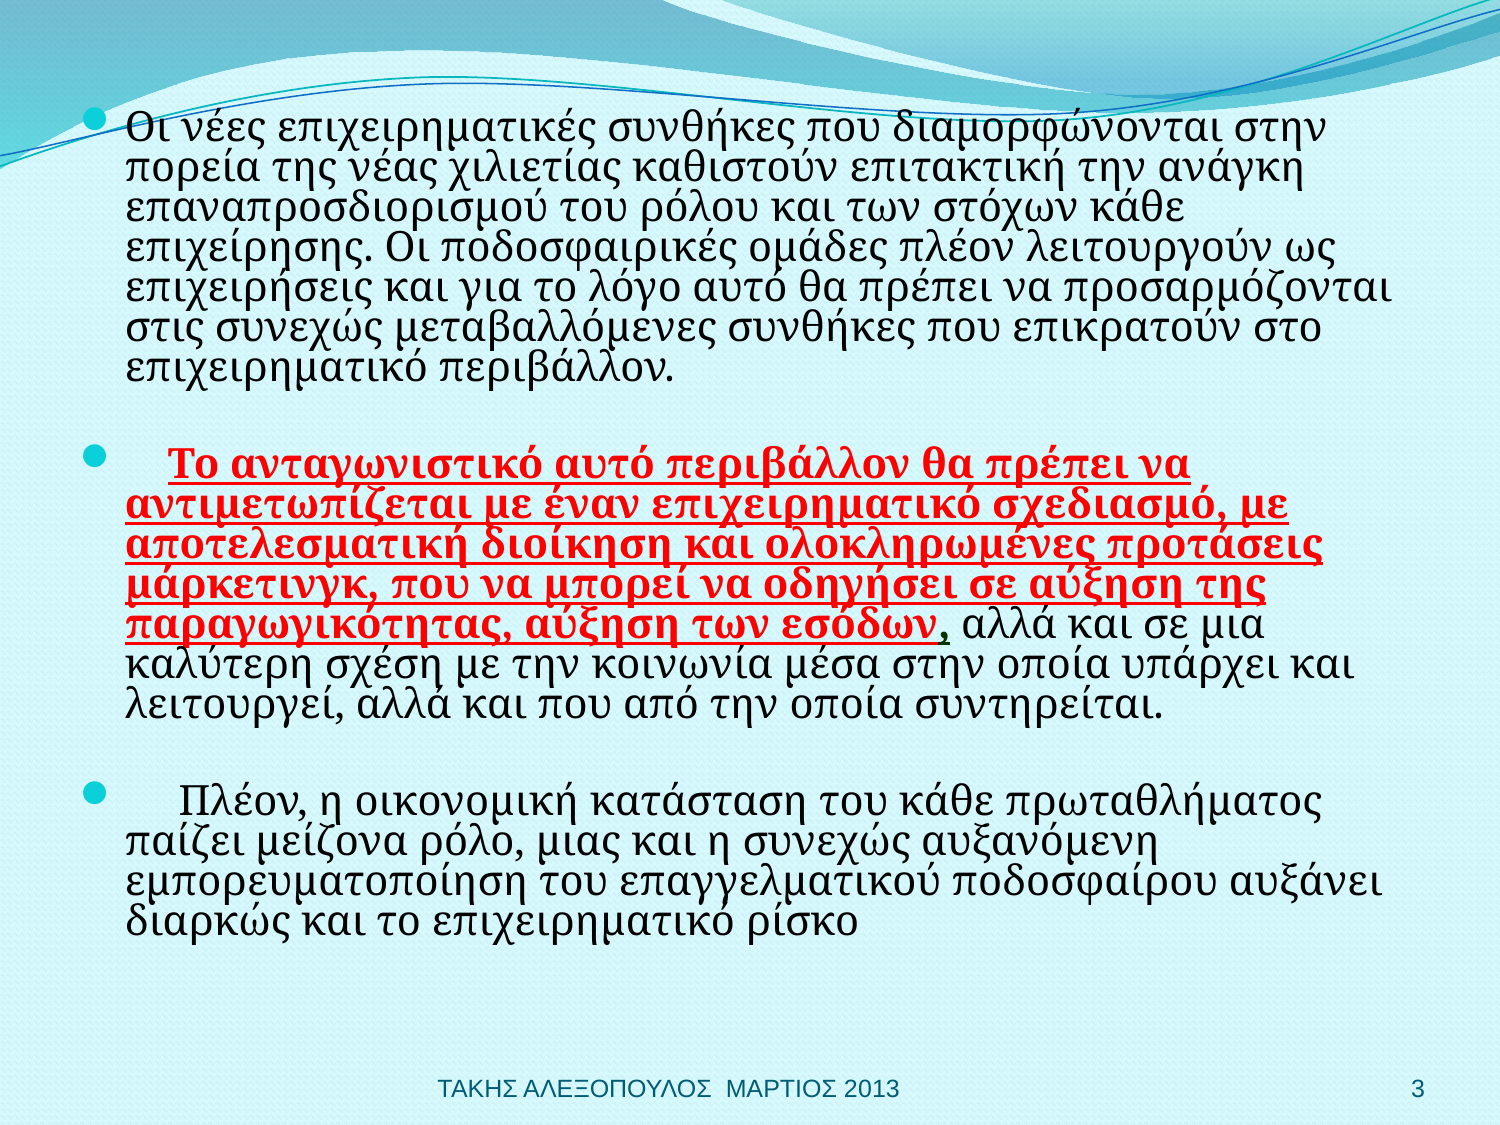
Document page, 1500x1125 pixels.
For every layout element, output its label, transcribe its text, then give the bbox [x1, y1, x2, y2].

list Οι νέες επιχειρηματικές συνθήκες που διαμορφώνονται στην πορεία της νέας χιλιετίας καθιστούν επιτακτική την ανάγκη επαναπροσδιορισμού του ρόλου και των στόχων κάθε επιχείρησης. Οι ποδοσφαιρικές ομάδες πλέον λειτουργούν ως επιχειρήσεις και για το λόγο αυτό θα πρέπει να προσαρμόζονται στις συνεχώς μεταβαλλόμενες συνθήκες που επικρατούν στο επιχειρηματικό περιβάλλον. Το ανταγωνιστικό αυτό περιβάλλον θα πρέπει να αντιμετωπίζεται με έναν επιχειρηματικό σχεδιασμό, με αποτελεσματική διοίκηση και ολοκληρωμένες προτάσεις μάρκετινγκ, που να μπορεί να οδηγήσει σε αύξηση της παραγωγικότητας, αύξηση των εσόδων, αλλά και σε μια καλύτερη σχέση με την κοινωνία μέσα στην οποία υπάρχει και λειτουργεί, αλλά και που από την οποία συντηρείται. Πλέον, η οικονομική κατάσταση του κάθε πρωταθλήματος παίζει μείζονα ρόλο, μιας και η συνεχώς αυξανόμενη εμπορευματοποίηση του επαγγελματικού ποδοσφαίρου αυξάνει διαρκώς και το επιχειρηματικό ρίσκο [64, 101, 1451, 1036]
footer ΤΑΚΗΣ ΑΛΕΞΟΠΟΥΛΟΣ ΜΑΡΤΙΟΣ 2013 [437, 1042, 988, 1103]
slide_number 3 [1299, 1042, 1425, 1103]
